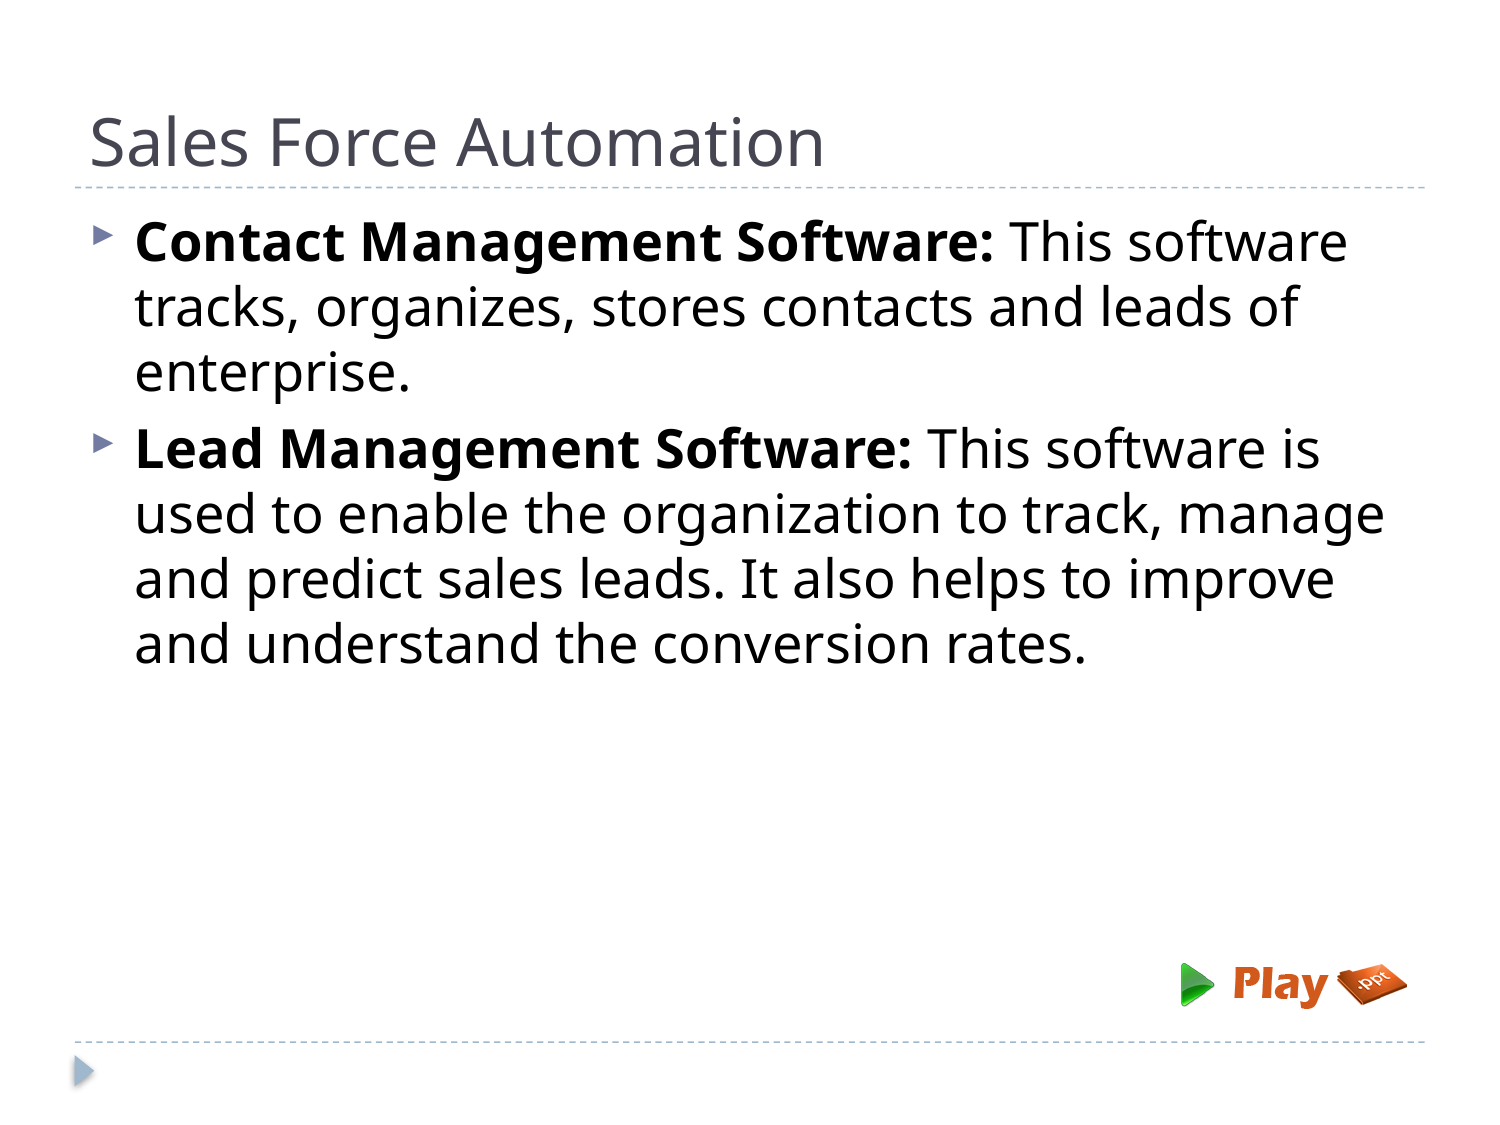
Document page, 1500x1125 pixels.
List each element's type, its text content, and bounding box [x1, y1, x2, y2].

list Contact Management Software: This software tracks, organizes, stores contacts and leads of enterprise. Lead Management Software: This software is used to enable the organization to track, manage and predict sales leads. It also helps to improve and understand the conversion rates. [75, 200, 1425, 1010]
picture [1162, 953, 1424, 1013]
title Sales Force Automation [75, 24, 1425, 188]
